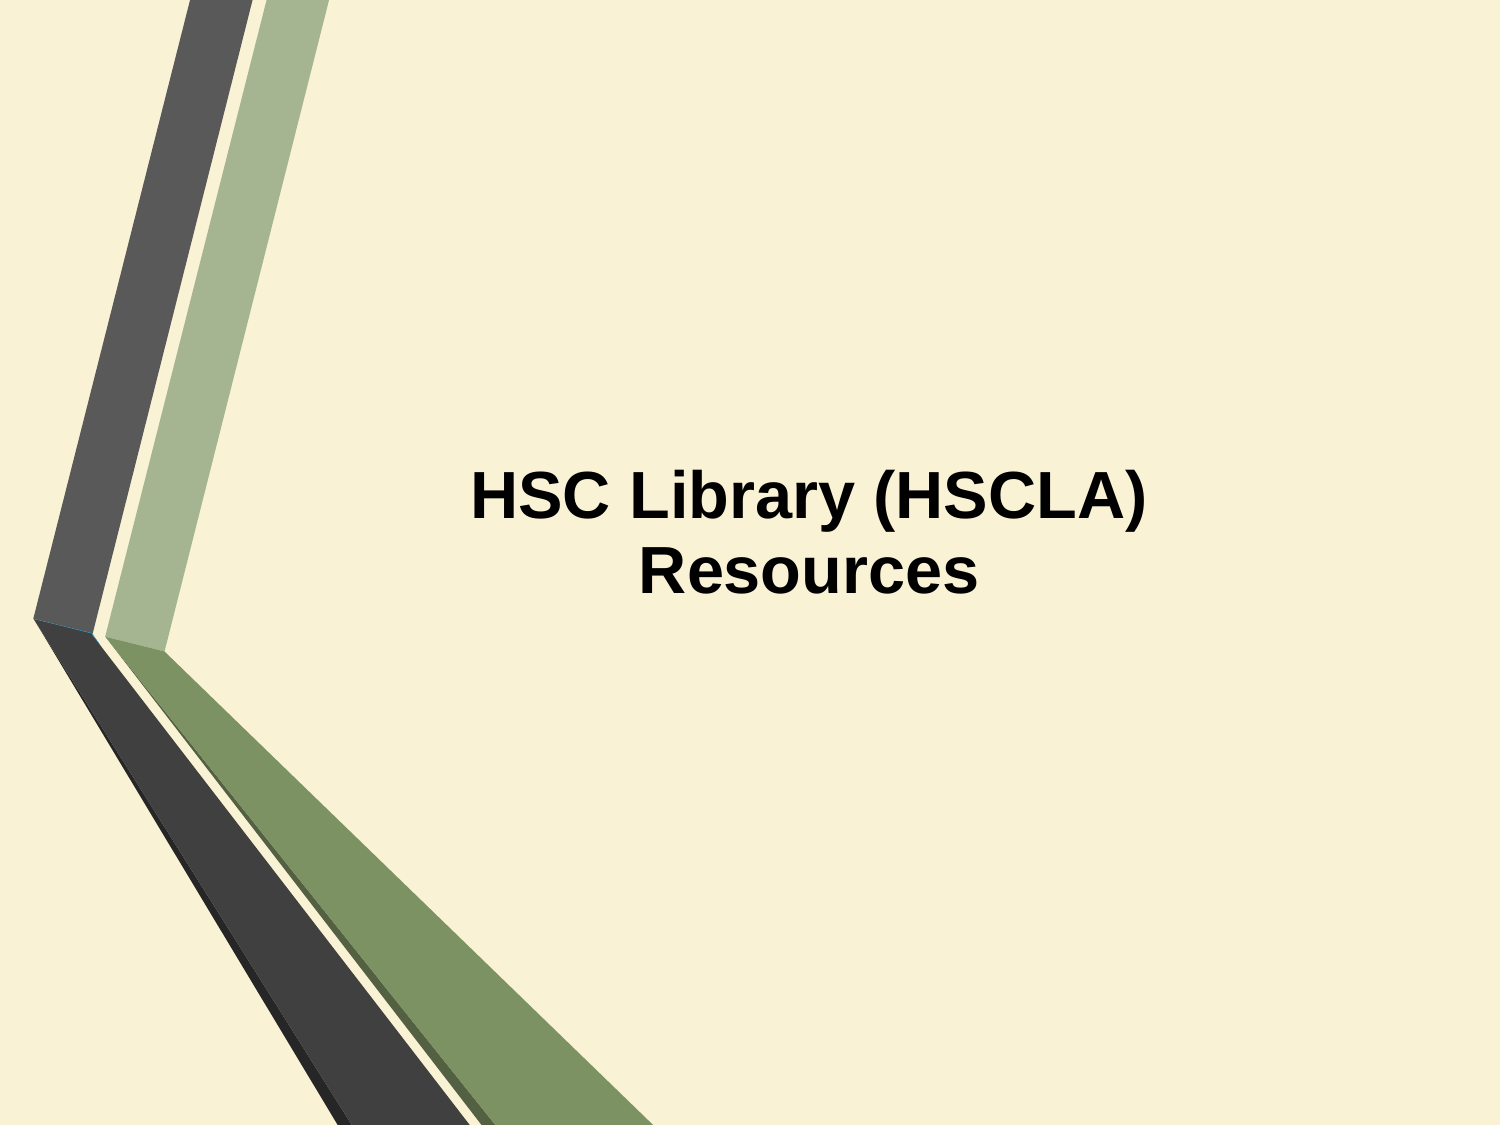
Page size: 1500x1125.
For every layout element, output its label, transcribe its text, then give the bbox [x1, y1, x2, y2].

subtitle HSC Library (HSCLA) Resources [336, 450, 1282, 675]
